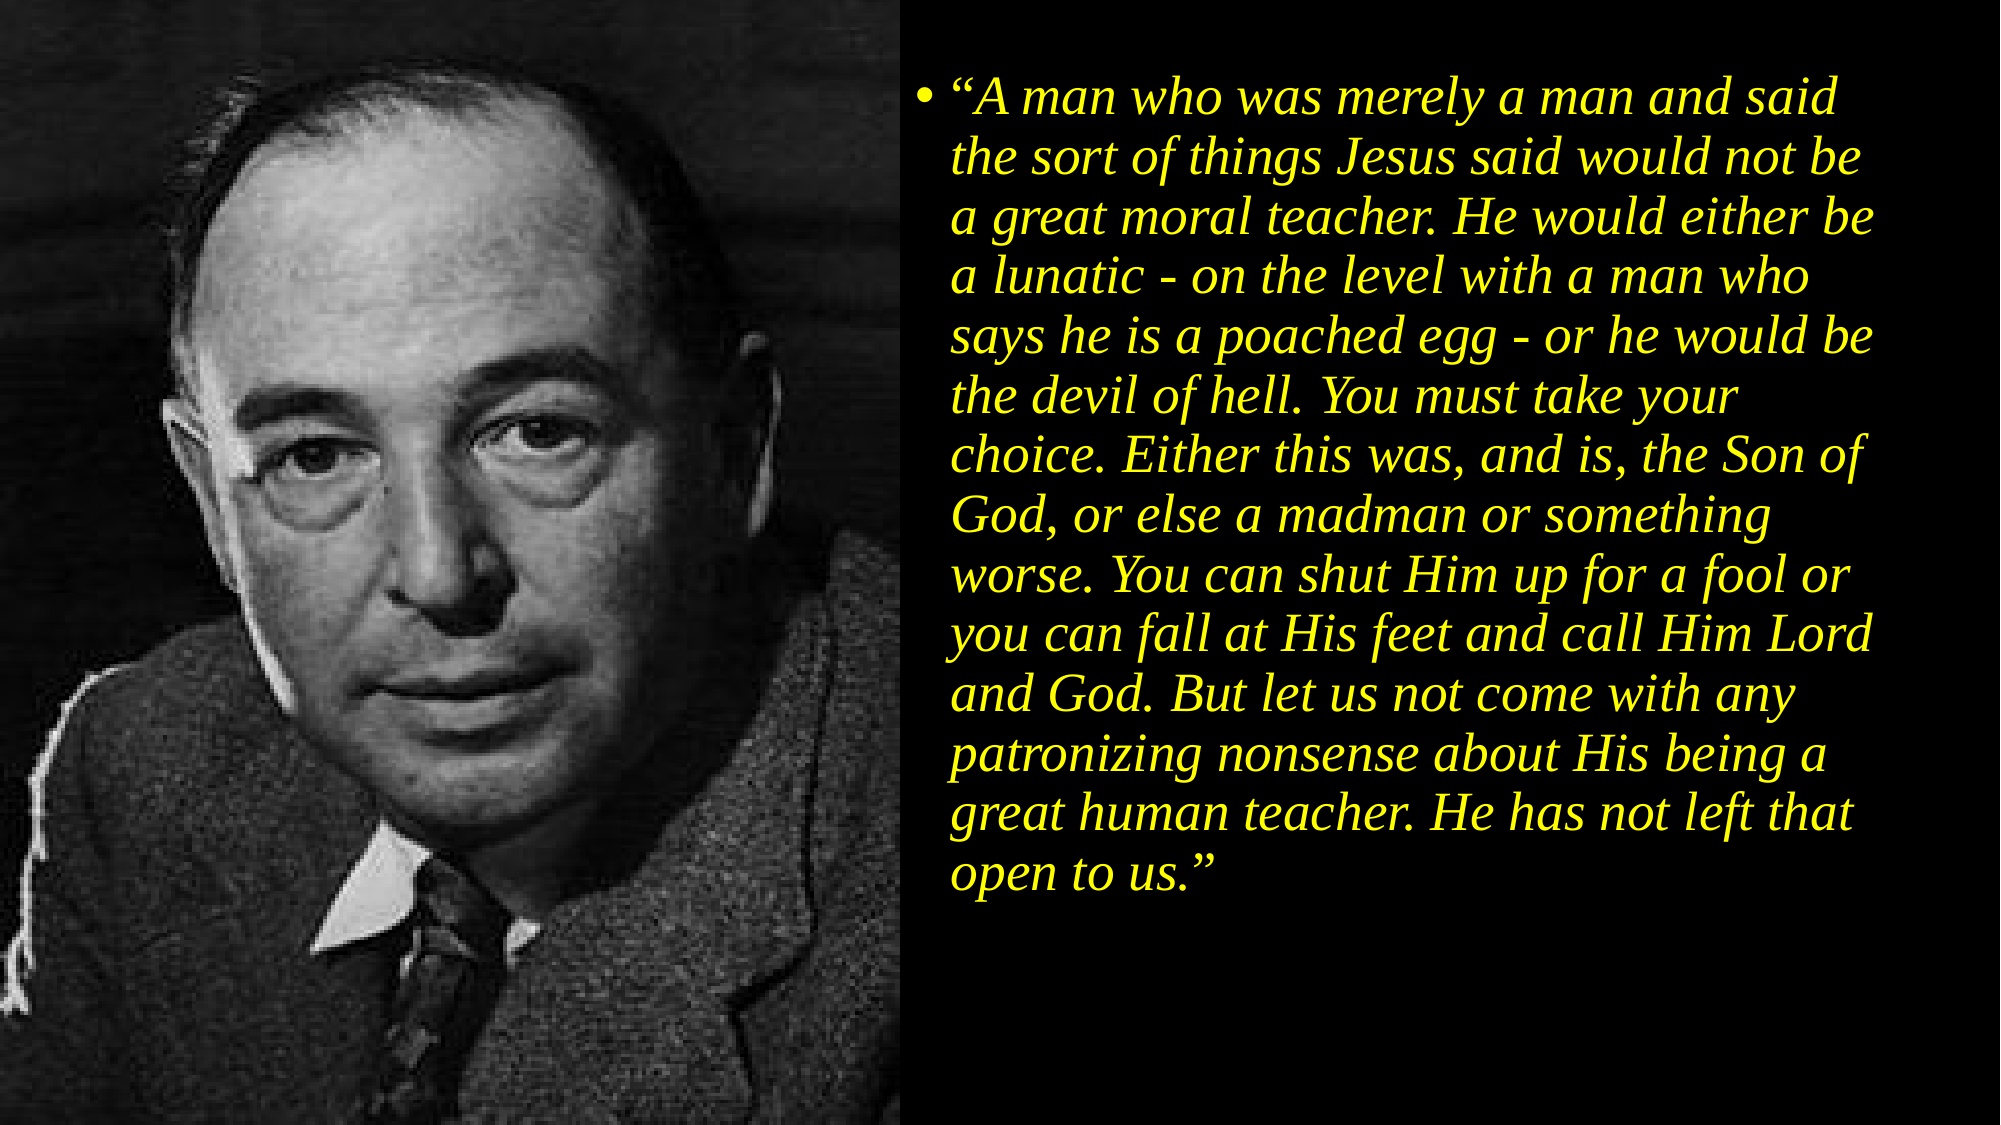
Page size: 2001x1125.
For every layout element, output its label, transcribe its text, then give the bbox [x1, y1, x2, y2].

list “A man who was merely a man and said the sort of things Jesus said would not be a great moral teacher. He would either be a lunatic - on the level with a man who says he is a poached egg - or he would be the devil of hell. You must take your choice. Either this was, and is, the Son of God, or else a madman or something worse. You can shut Him up for a fool or you can fall at His feet and call Him Lord and God. But let us not come with any patronizing nonsense about His being a great human teacher. He has not left that open to us.” [900, 59, 1913, 999]
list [0, 0, 900, 1125]
